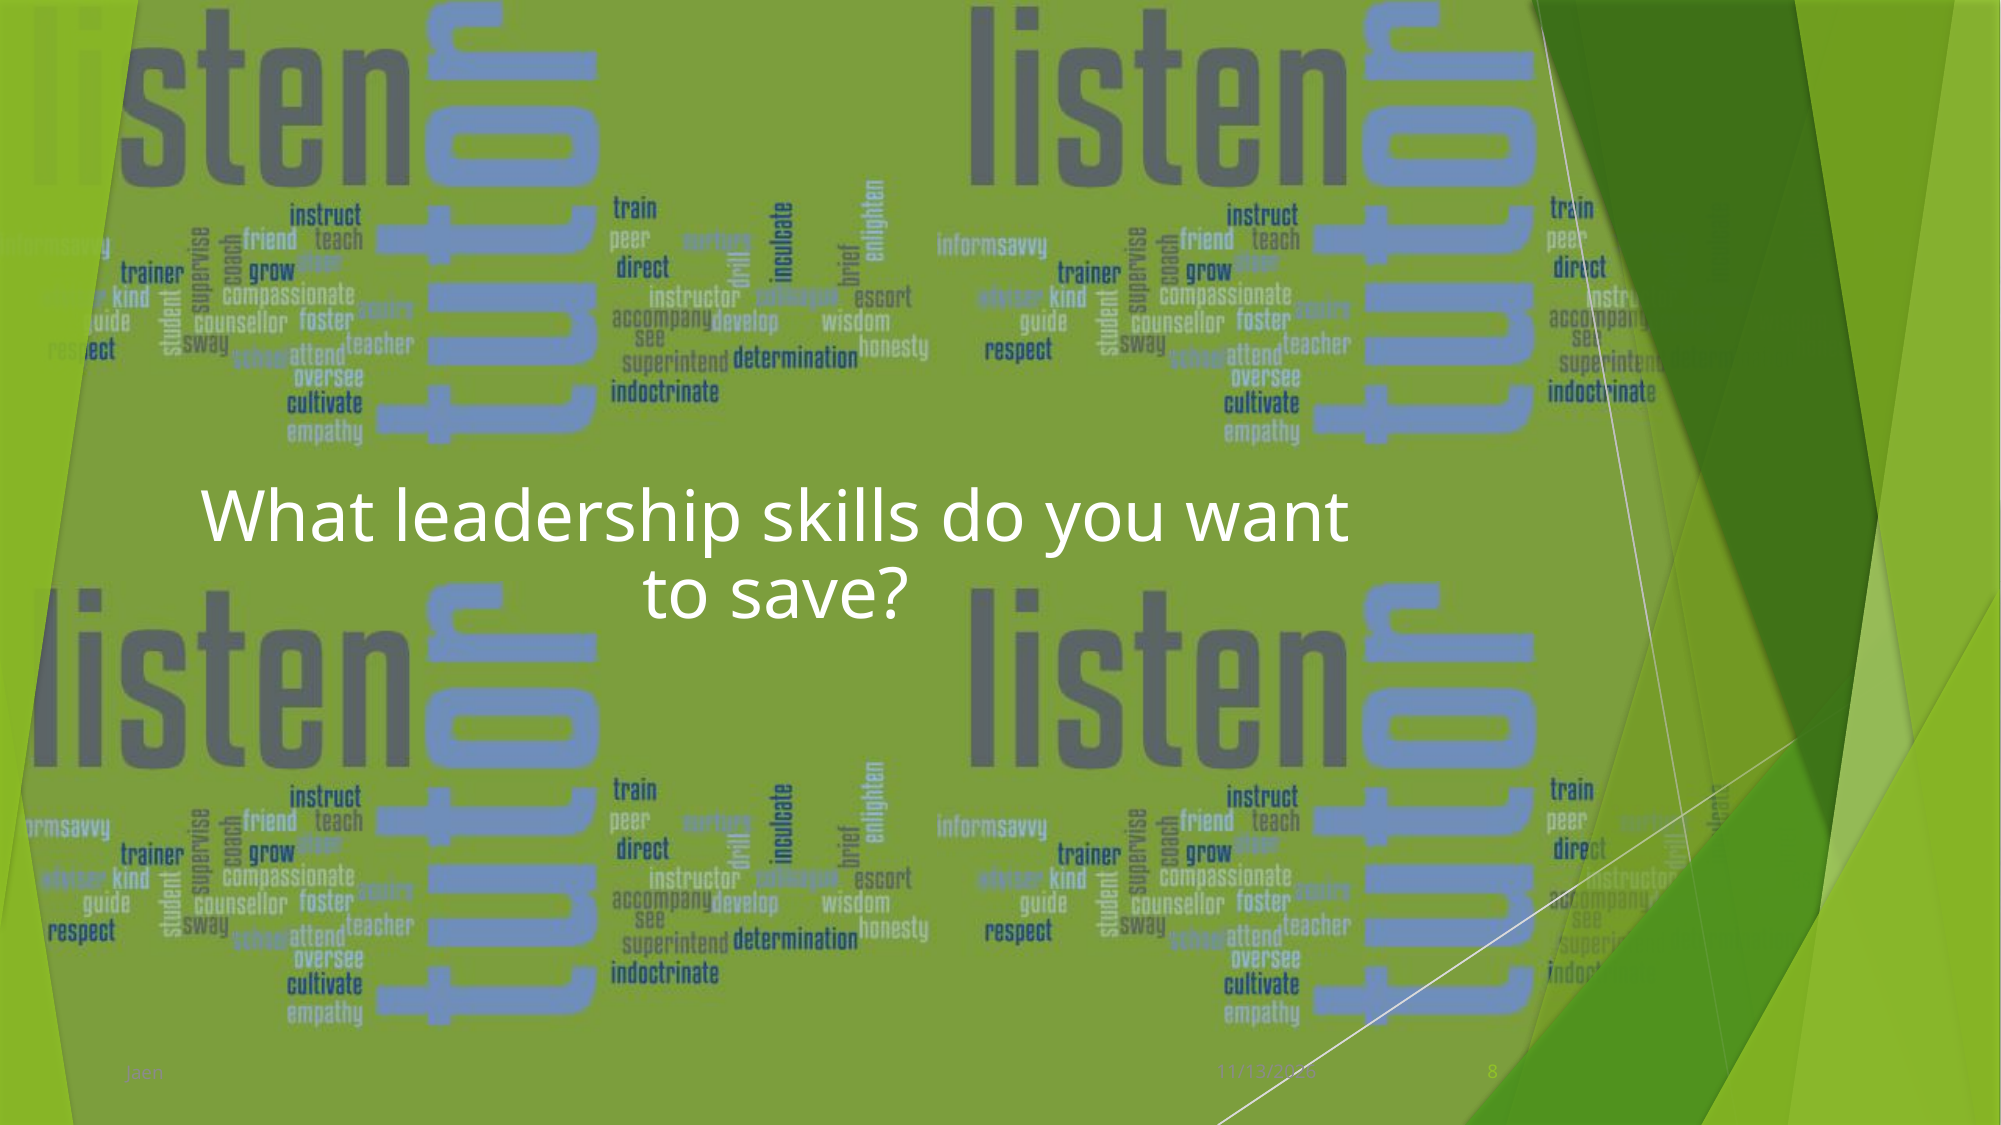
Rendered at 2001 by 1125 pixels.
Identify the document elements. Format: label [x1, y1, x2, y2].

text_box [0, 0, 2000, 1125]
